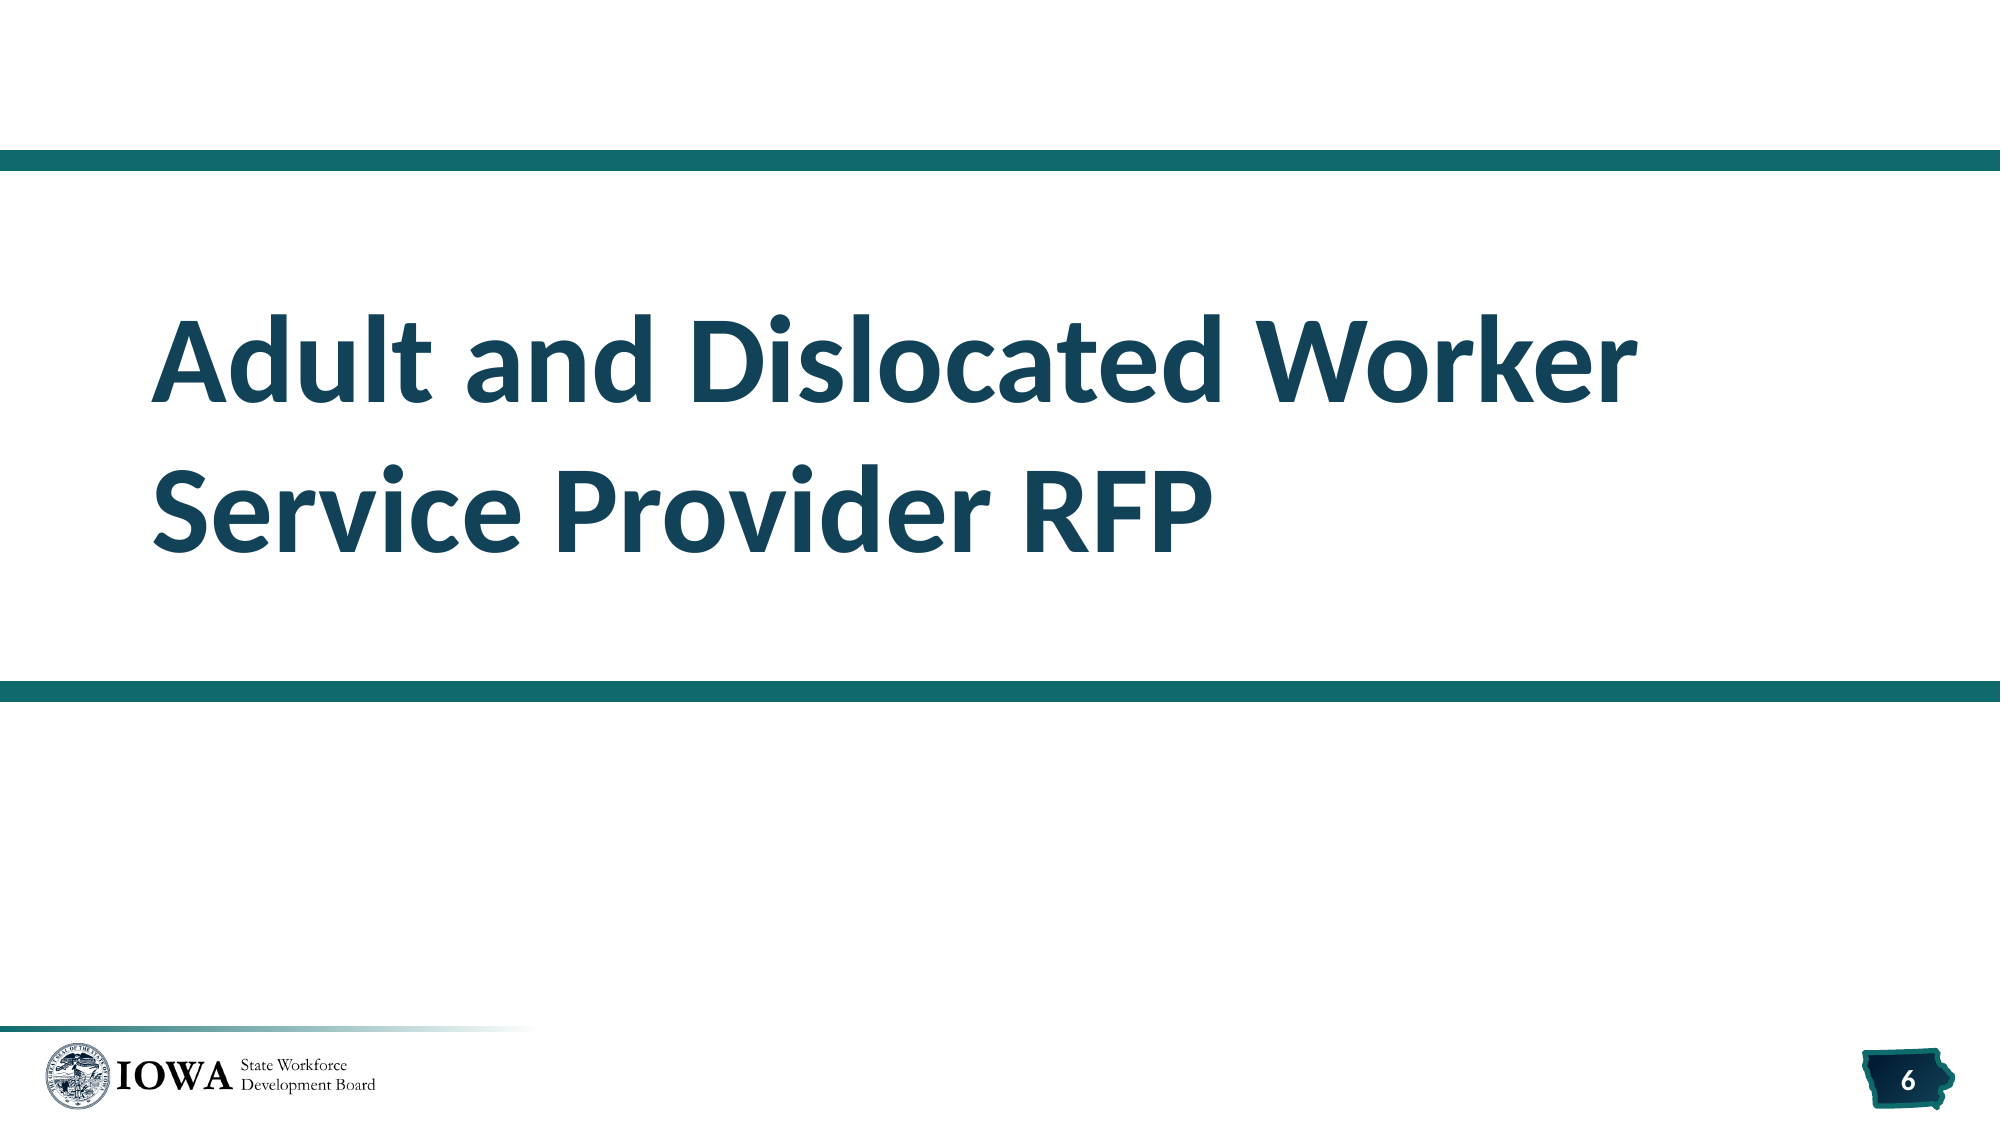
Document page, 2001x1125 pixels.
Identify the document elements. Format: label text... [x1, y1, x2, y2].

picture [44, 1041, 381, 1111]
slide_number 6 [1869, 1061, 1947, 1097]
title Adult and Dislocated Worker Service Provider RFP [136, 193, 1862, 662]
